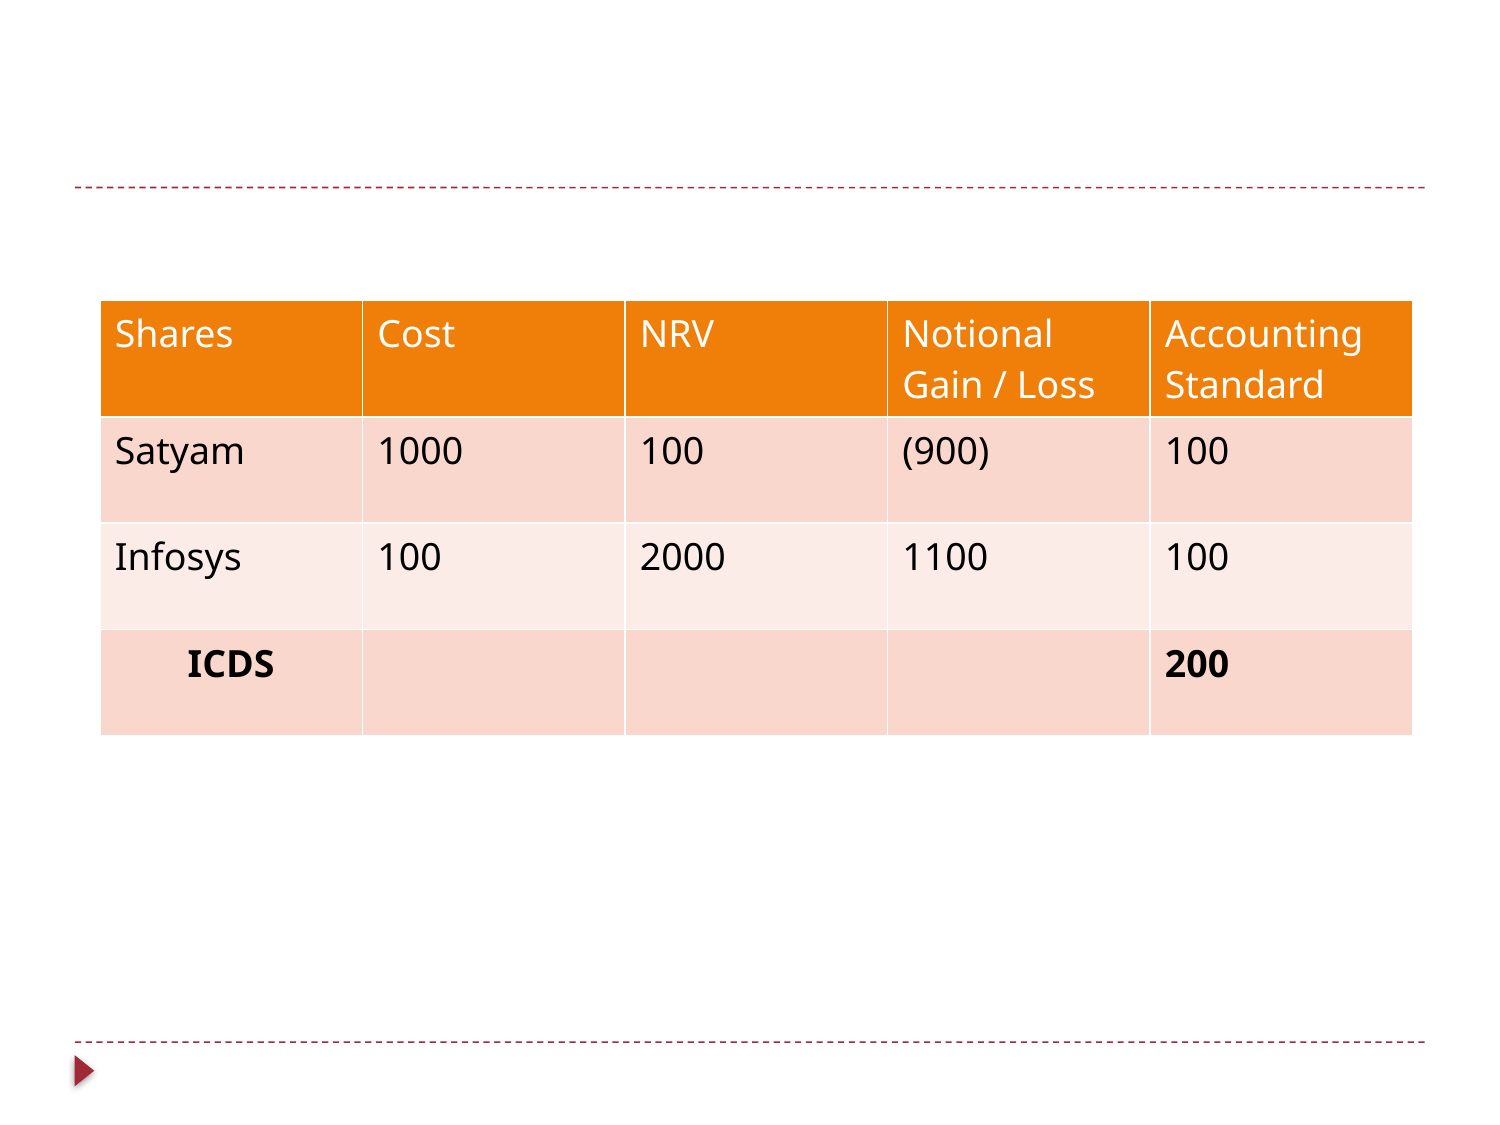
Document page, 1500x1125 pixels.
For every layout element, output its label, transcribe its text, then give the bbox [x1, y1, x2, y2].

table_cell 100 [626, 418, 887, 522]
table_cell ICDS [101, 630, 362, 735]
table_cell [888, 630, 1149, 735]
table_cell 100 [363, 524, 624, 629]
table_header NRV [626, 301, 887, 416]
table_cell 1100 [888, 524, 1149, 629]
table_header Accounting Standard [1151, 301, 1412, 416]
table_cell [626, 630, 887, 735]
table_cell Satyam [101, 418, 362, 522]
table_header Notional Gain / Loss [888, 301, 1149, 416]
table_cell Infosys [101, 524, 362, 629]
table_cell (900) [888, 418, 1149, 522]
table_cell 100 [1151, 524, 1412, 629]
table_header Shares [101, 301, 362, 416]
table_cell 2000 [626, 524, 887, 629]
table_cell 1000 [363, 418, 624, 522]
table_header Cost [363, 301, 624, 416]
table_cell 200 [1151, 630, 1412, 735]
table_cell [363, 630, 624, 735]
table_cell 100 [1151, 418, 1412, 522]
